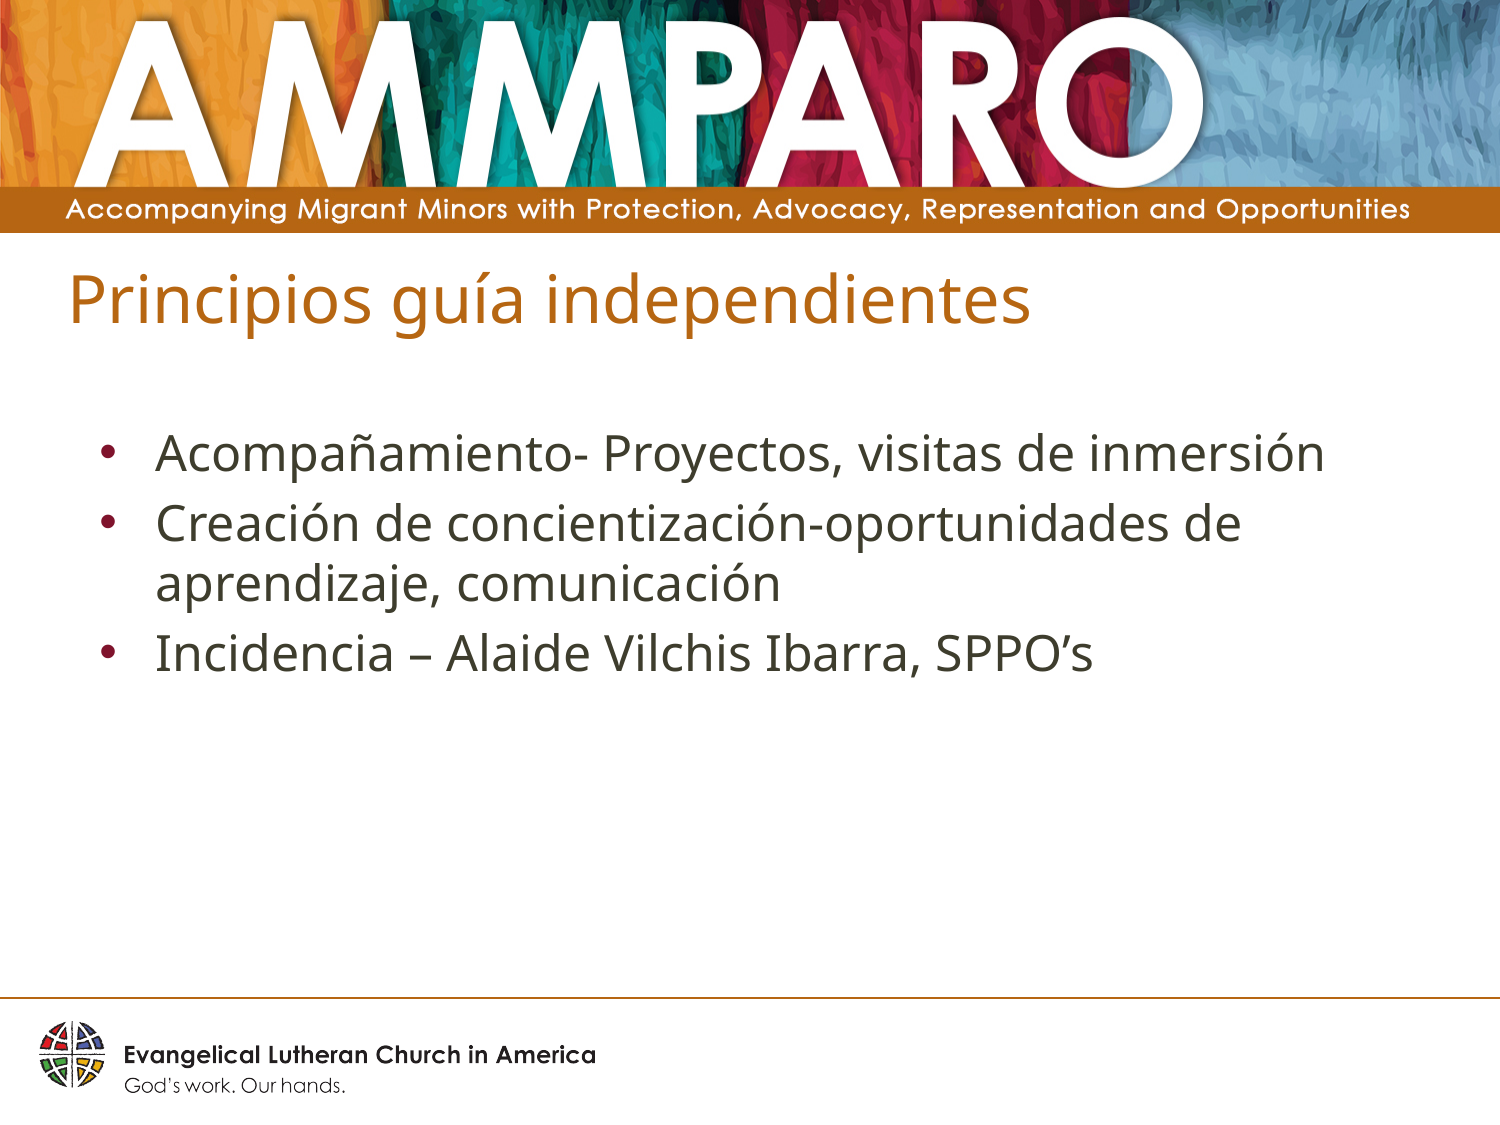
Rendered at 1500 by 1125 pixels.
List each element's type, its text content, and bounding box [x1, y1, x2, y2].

list Acompañamiento- Proyectos, visitas de inmersión Creación de concientización-oportunidades de aprendizaje, comunicación Incidencia – Alaide Vilchis Ibarra, SPPO’s [73, 413, 1432, 986]
title Principios guía independientes [67, 249, 1430, 394]
picture [0, 0, 1500, 233]
picture [39, 1021, 595, 1094]
